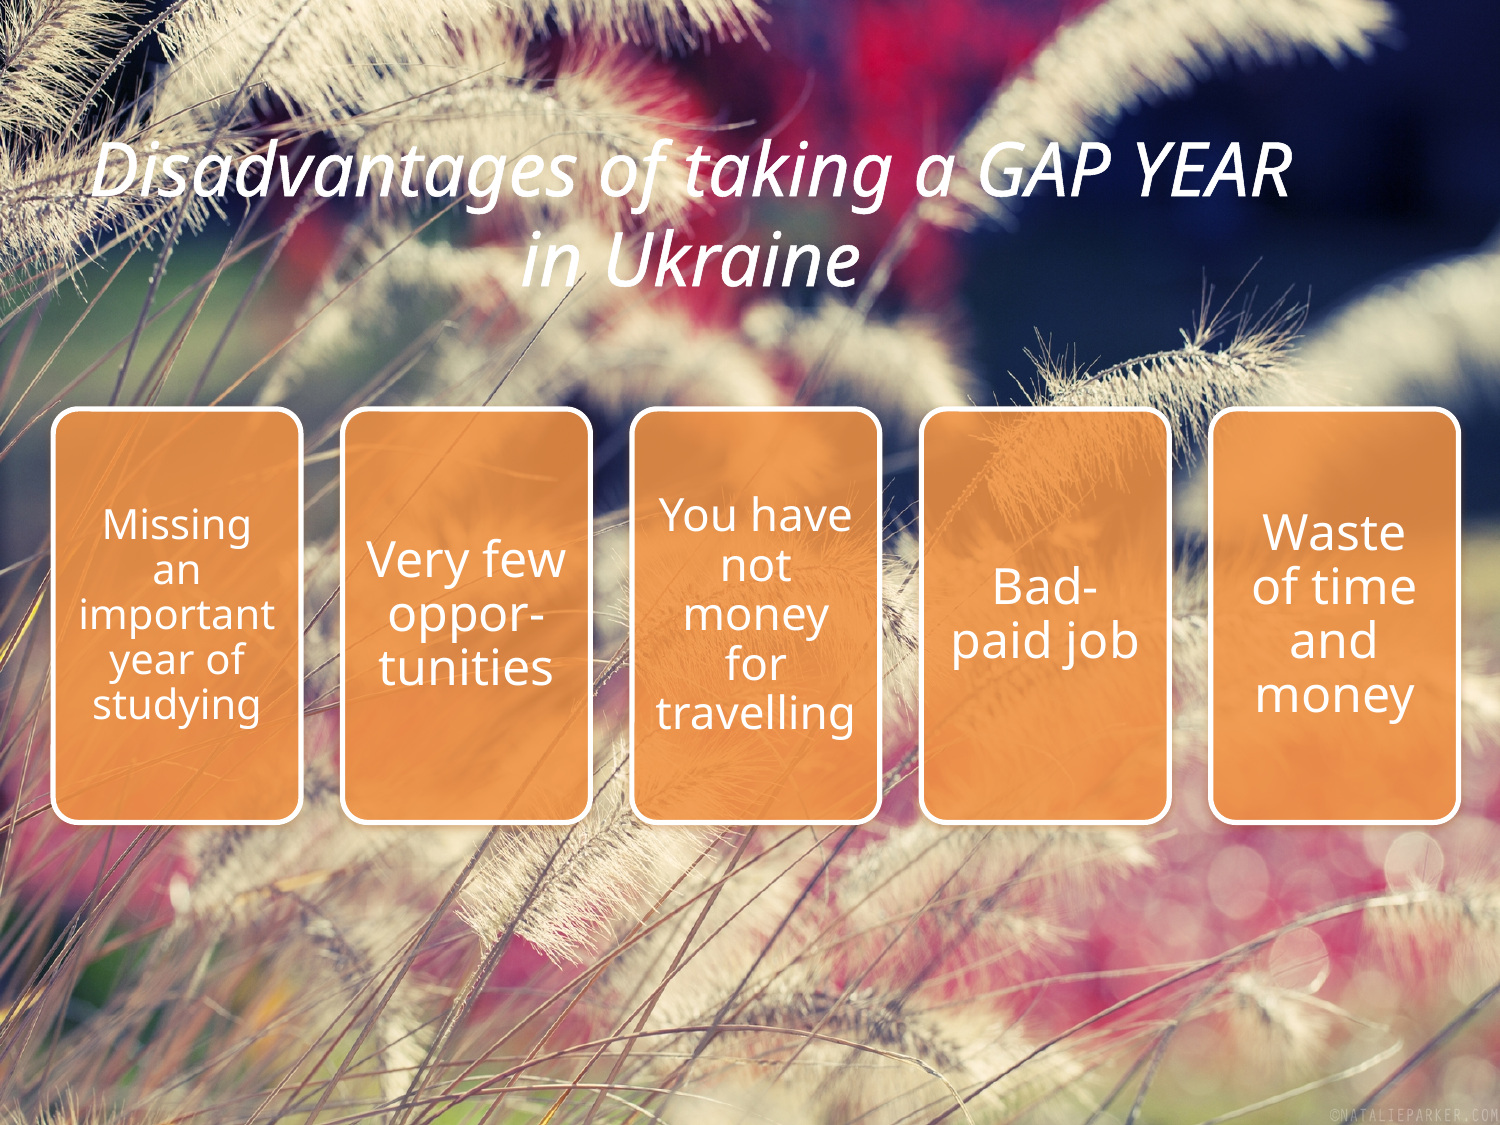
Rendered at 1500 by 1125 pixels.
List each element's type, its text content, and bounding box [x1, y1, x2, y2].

picture [0, 0, 1500, 1125]
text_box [52, 408, 1460, 823]
text_box Disadvantages of taking a GAP YEAR in Ukraine [64, 113, 1317, 309]
